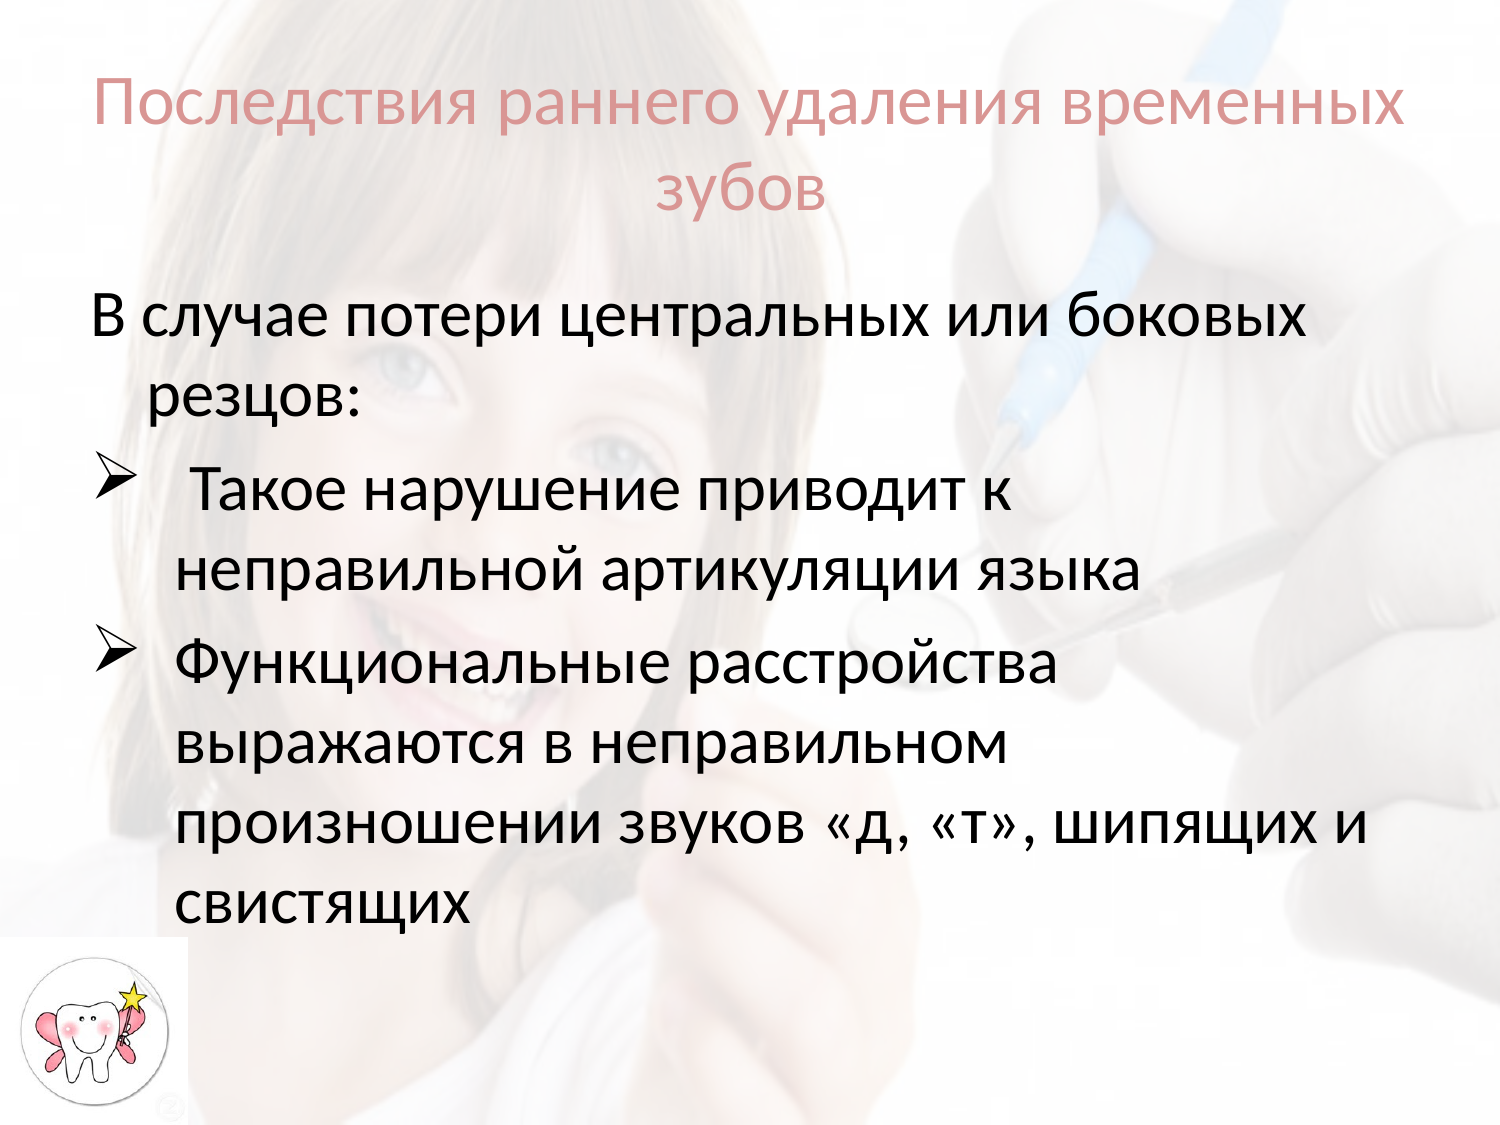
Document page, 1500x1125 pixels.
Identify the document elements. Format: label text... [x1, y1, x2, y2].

list В случае потери центральных или боковых резцов: Такое нарушение приводит к неправильной артикуляции языка Функциональные расстройства выражаются в неправильном произношении звуков «д, «т», шипящих и свистящих [75, 262, 1425, 1005]
picture [0, 937, 188, 1125]
title Последствия раннего удаления временных зубов [75, 45, 1425, 233]
